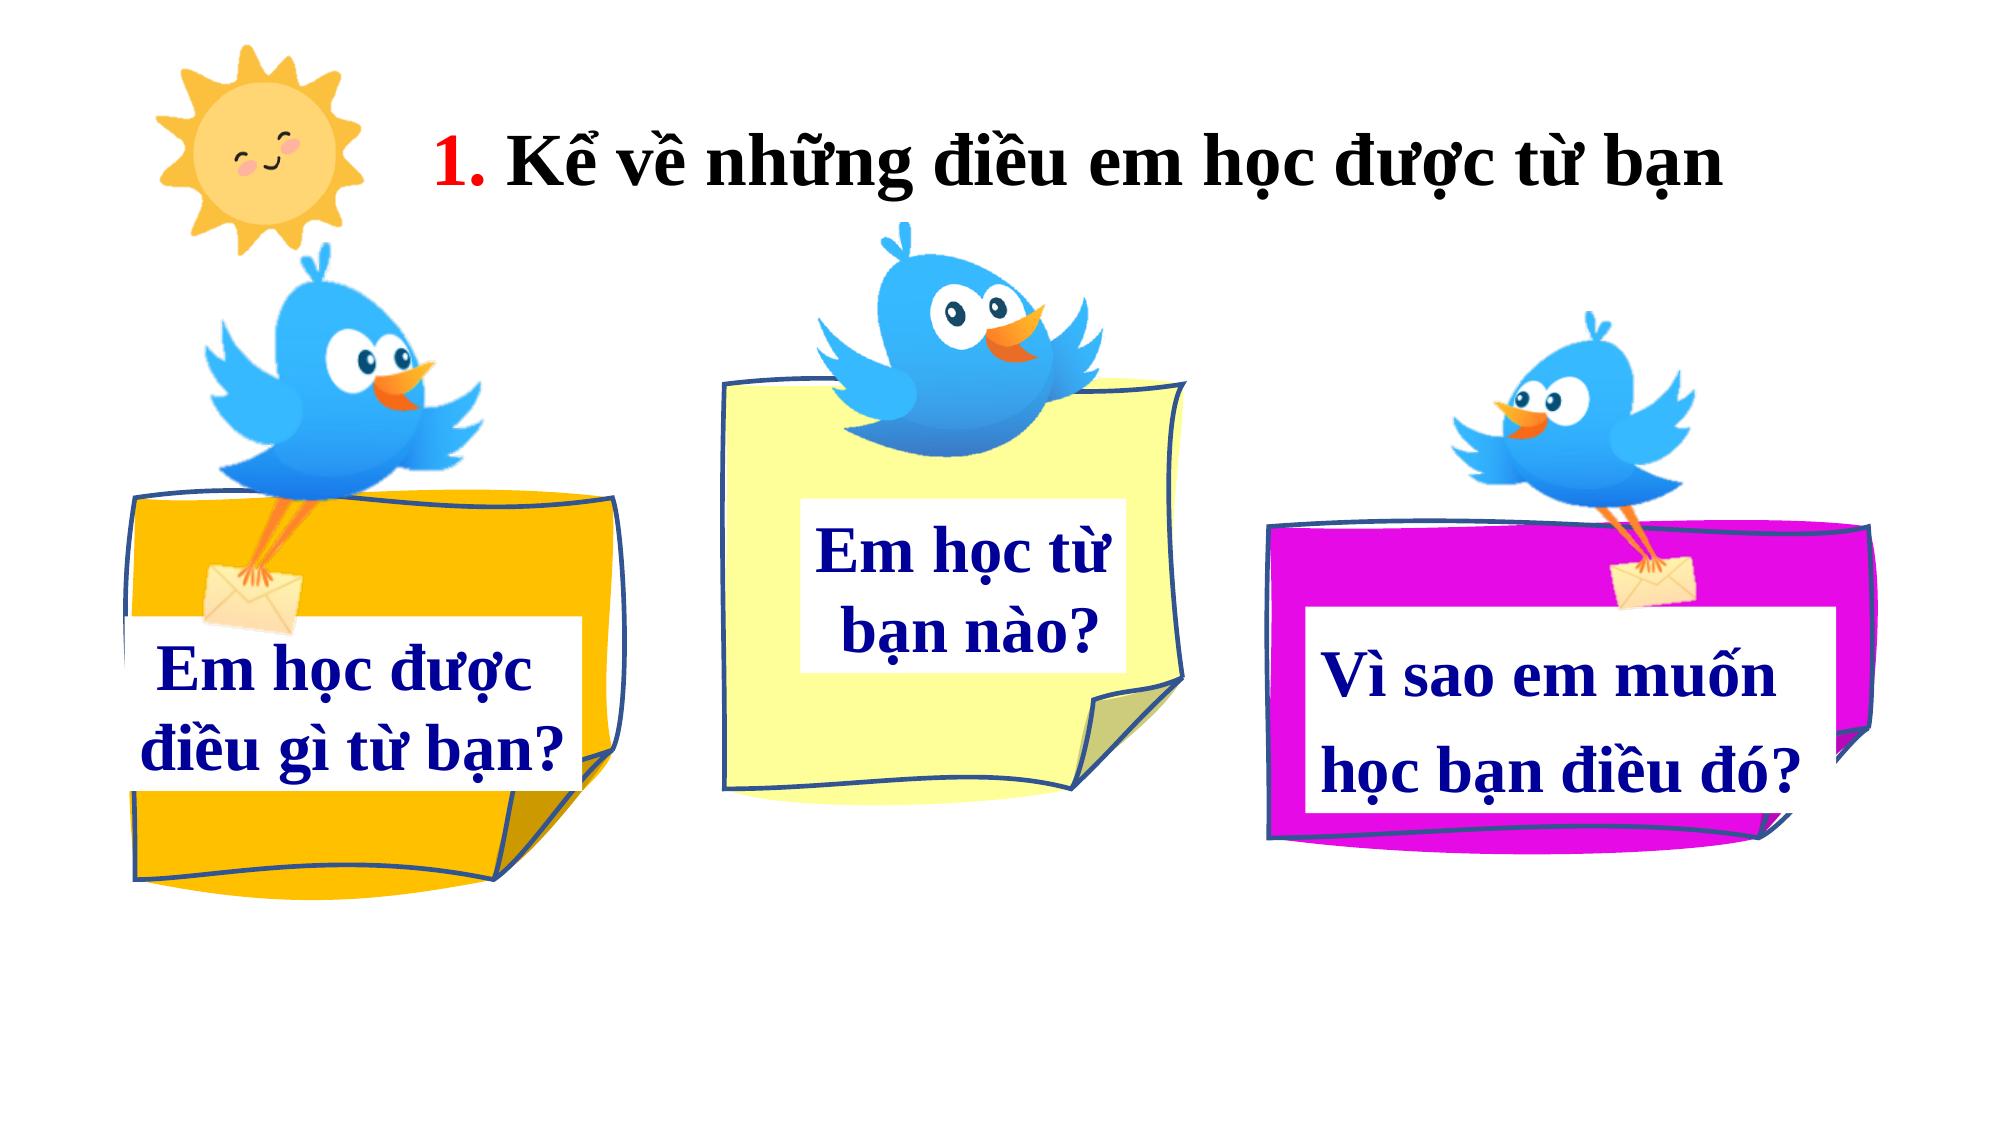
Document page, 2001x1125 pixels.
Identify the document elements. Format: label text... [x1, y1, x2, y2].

text_box 1. Kể về những điều em học được từ bạn [450, 103, 1740, 208]
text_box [1268, 286, 1869, 839]
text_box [724, 214, 1183, 789]
picture [106, 27, 450, 307]
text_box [122, 210, 613, 880]
